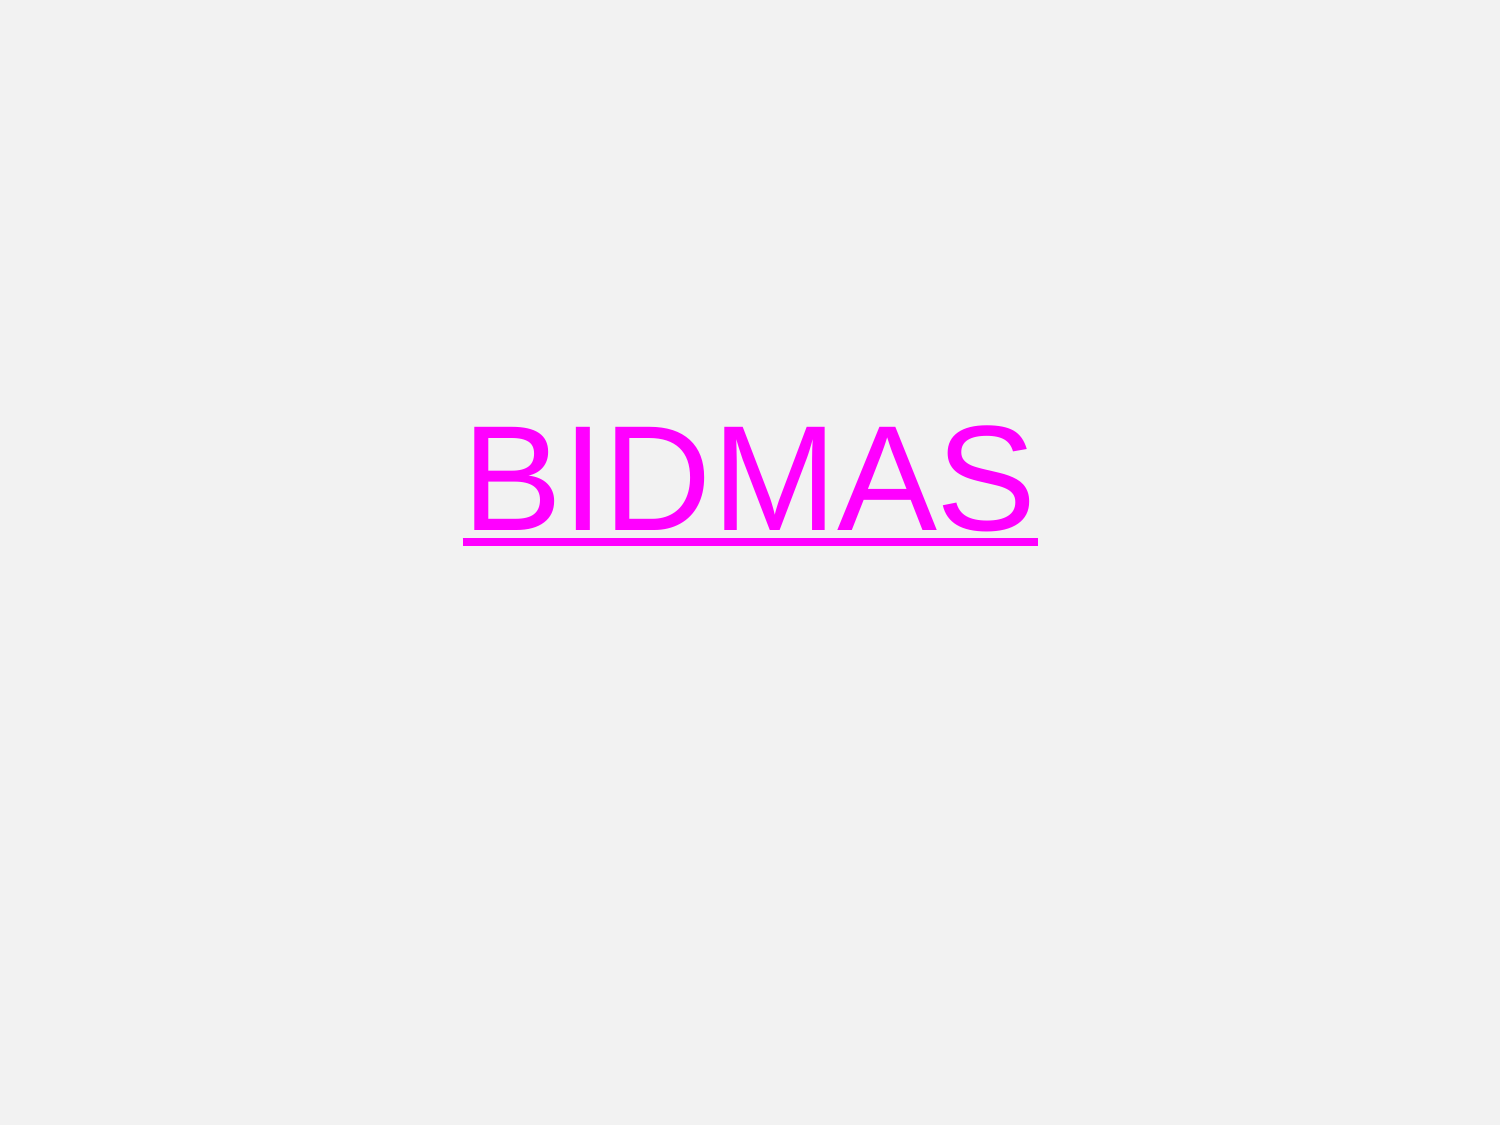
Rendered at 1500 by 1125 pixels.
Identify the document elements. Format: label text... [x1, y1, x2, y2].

title BIDMAS [112, 349, 1388, 591]
